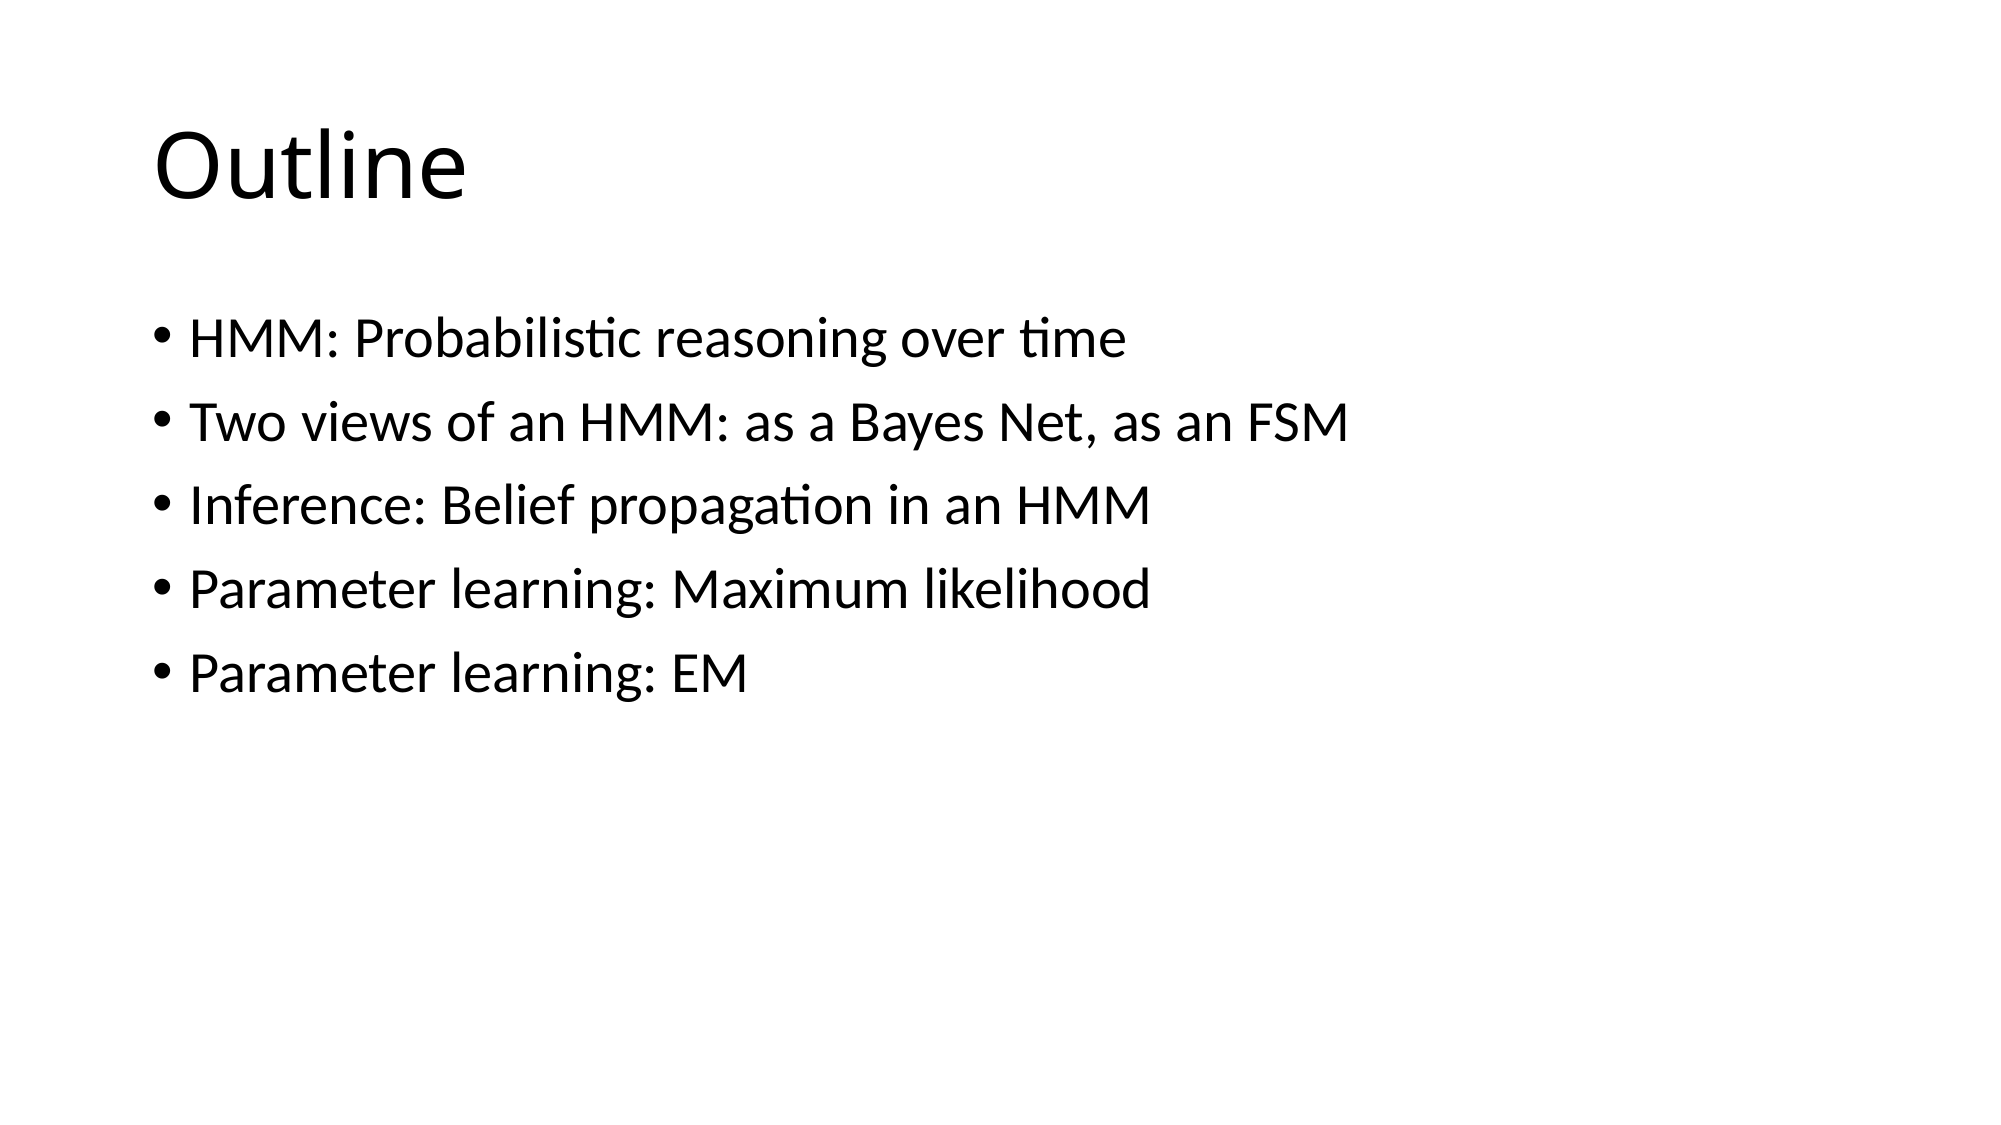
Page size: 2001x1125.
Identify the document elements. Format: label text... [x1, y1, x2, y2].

list HMM: Probabilistic reasoning over time Two views of an HMM: as a Bayes Net, as an FSM Inference: Belief propagation in an HMM Parameter learning: Maximum likelihood Parameter learning: EM [137, 299, 1863, 1014]
title Outline [137, 59, 1863, 278]
